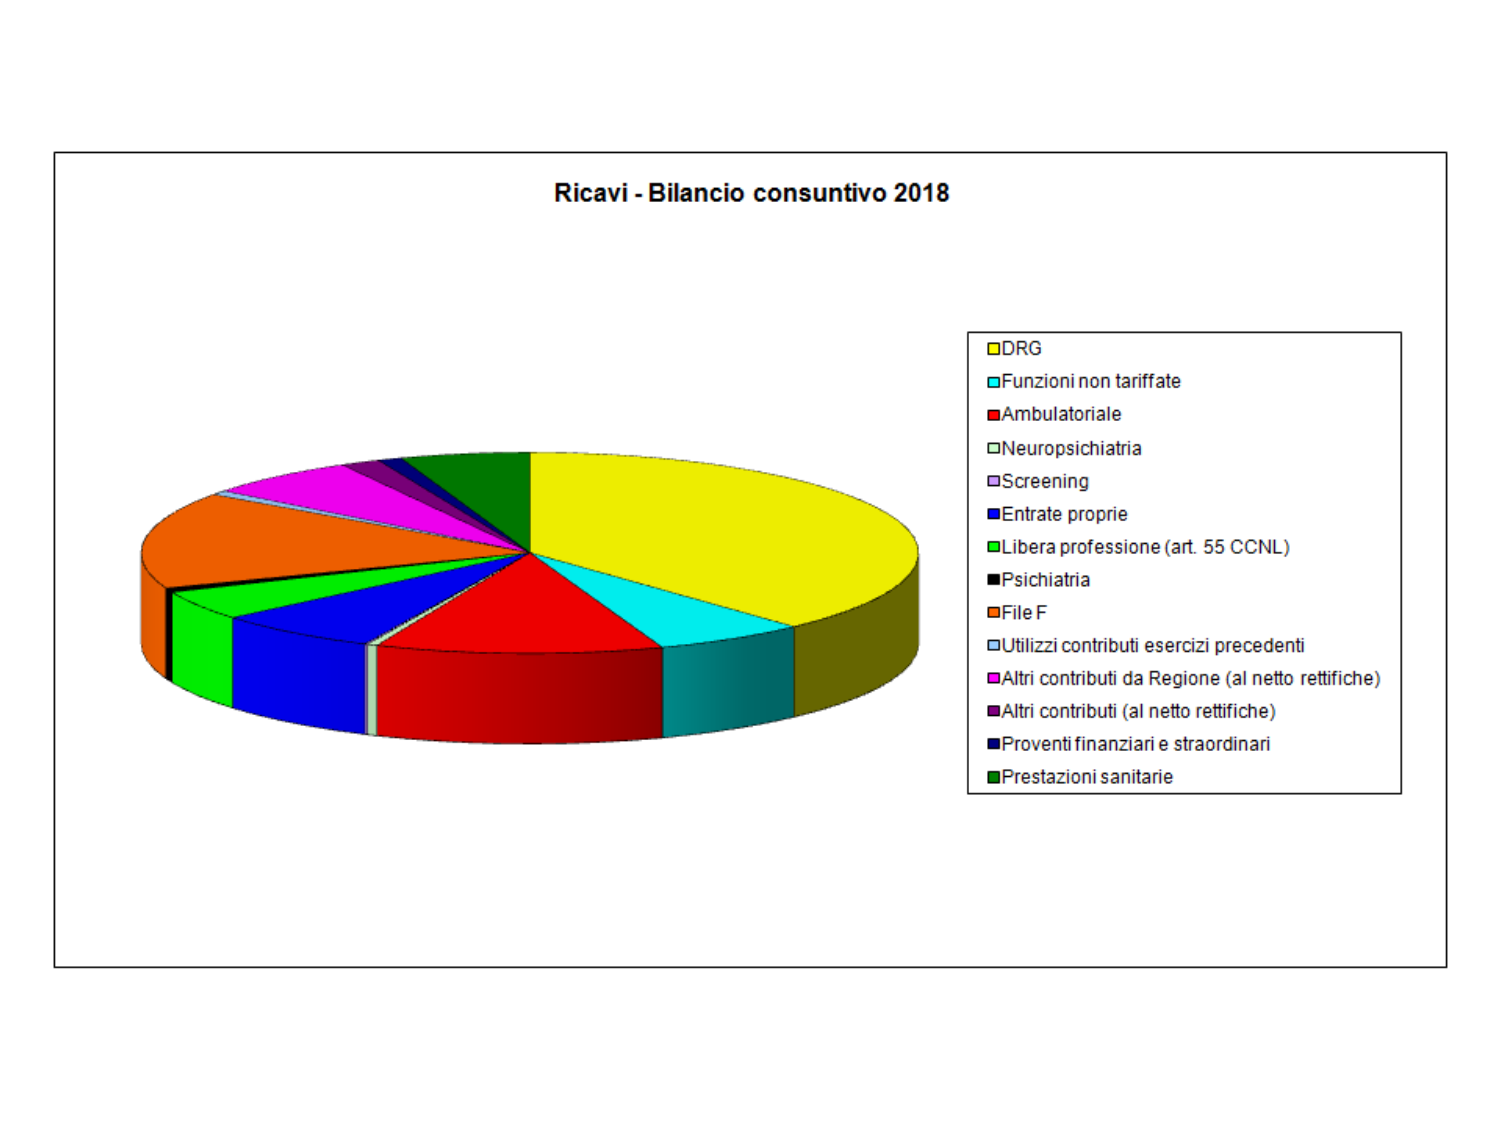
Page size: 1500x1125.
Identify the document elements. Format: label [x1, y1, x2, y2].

picture [32, 141, 1468, 984]
